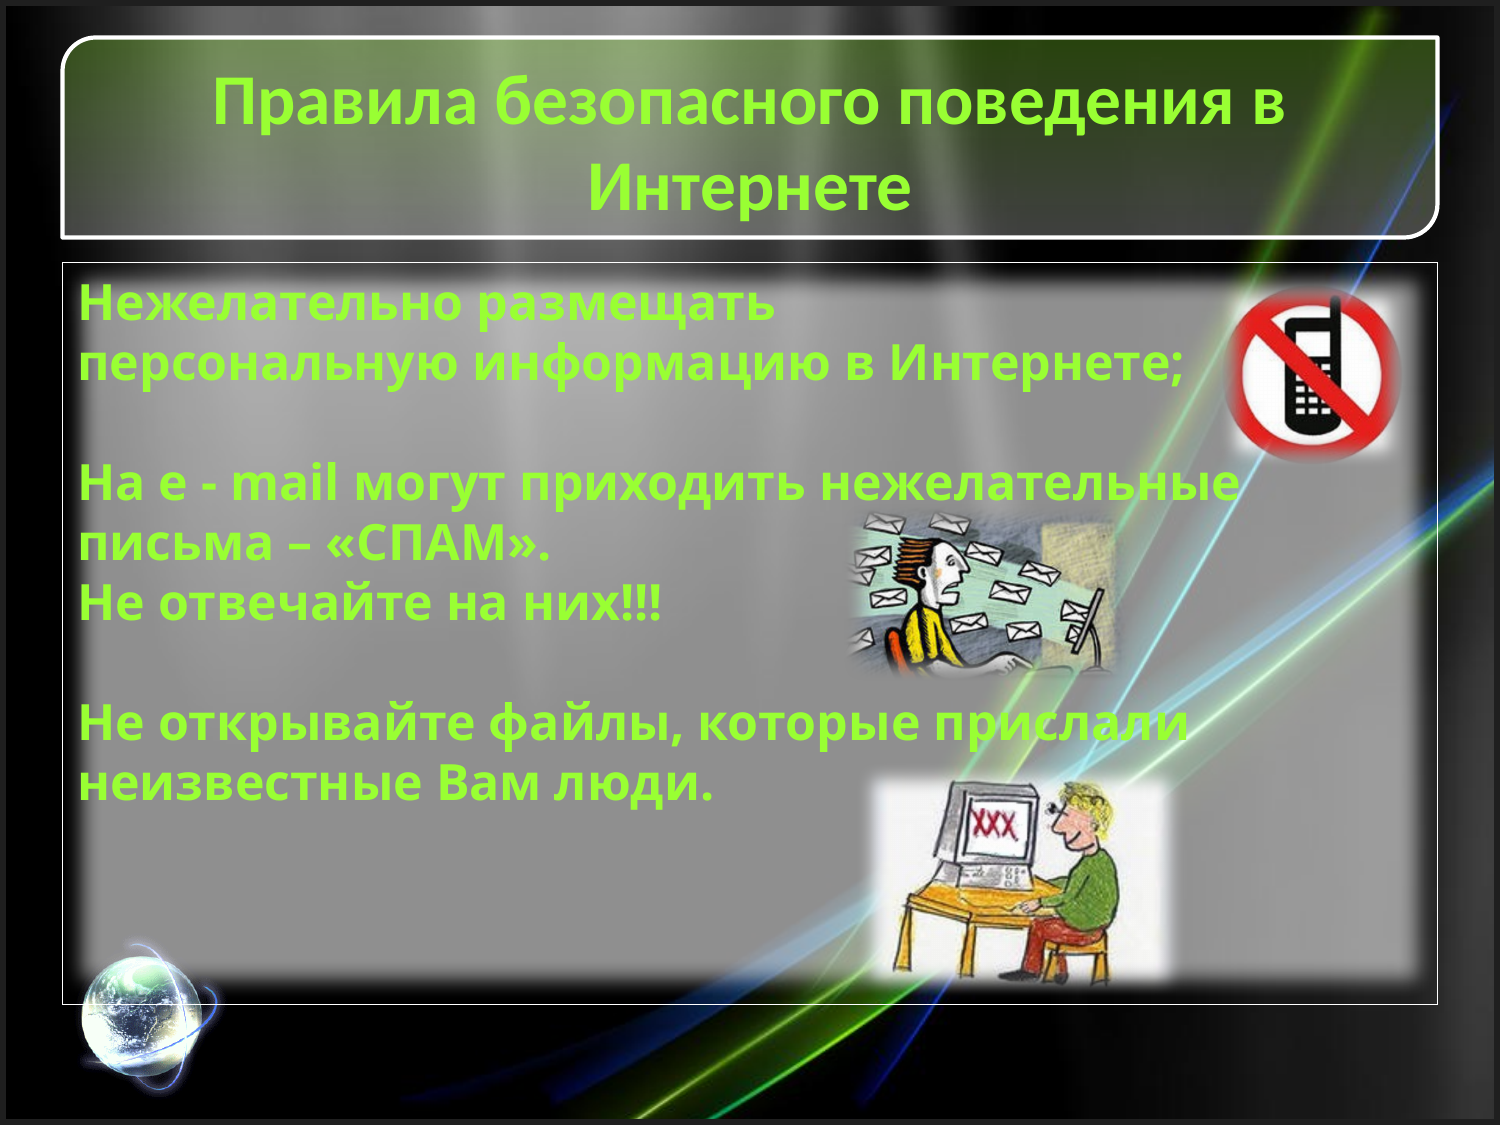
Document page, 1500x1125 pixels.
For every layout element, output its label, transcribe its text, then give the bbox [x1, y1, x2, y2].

title Правила безопасного поведения в Интернете [75, 45, 1425, 233]
picture [6, 6, 1494, 1119]
list Нежелательно размещать персональную информацию в Интернете; На e - mail могут приходить нежелательные письма – «СПАМ». Не отвечайте на них!!! Не открывайте файлы, которые прислали неизвестные Вам люди. [62, 262, 1438, 1005]
